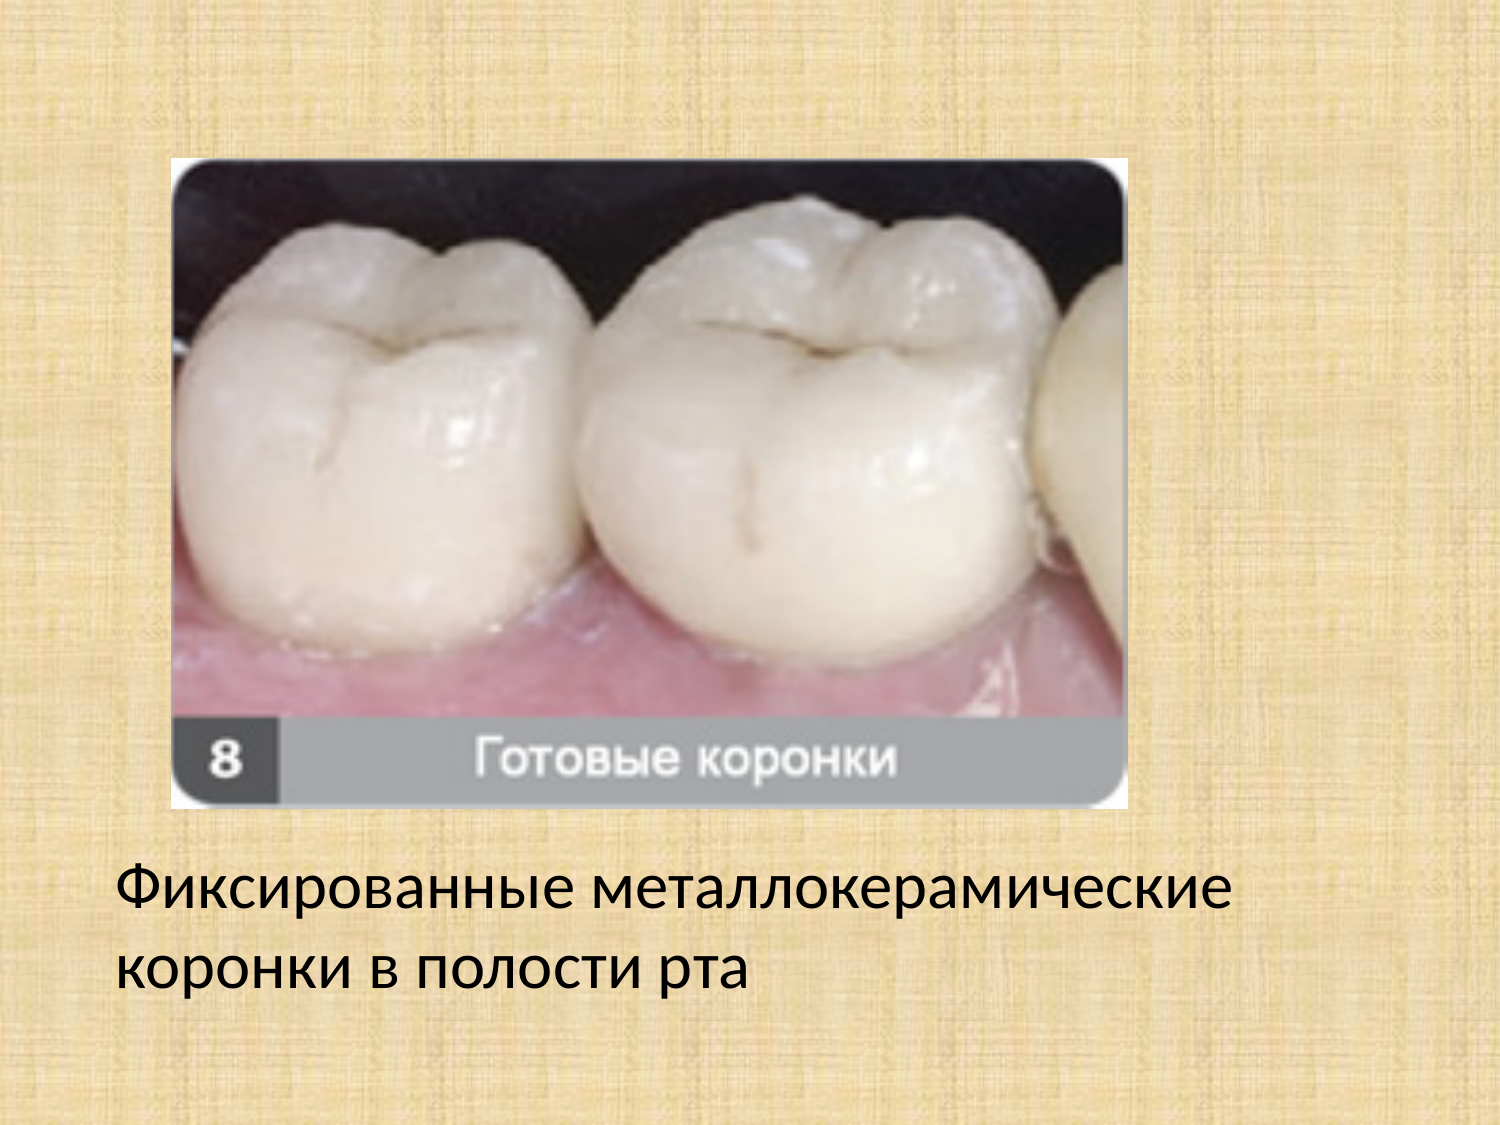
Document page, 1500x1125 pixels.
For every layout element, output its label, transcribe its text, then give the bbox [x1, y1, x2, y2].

picture [170, 158, 1129, 809]
list Фиксированные металлокерамические коронки в полости рта [100, 834, 1451, 1125]
